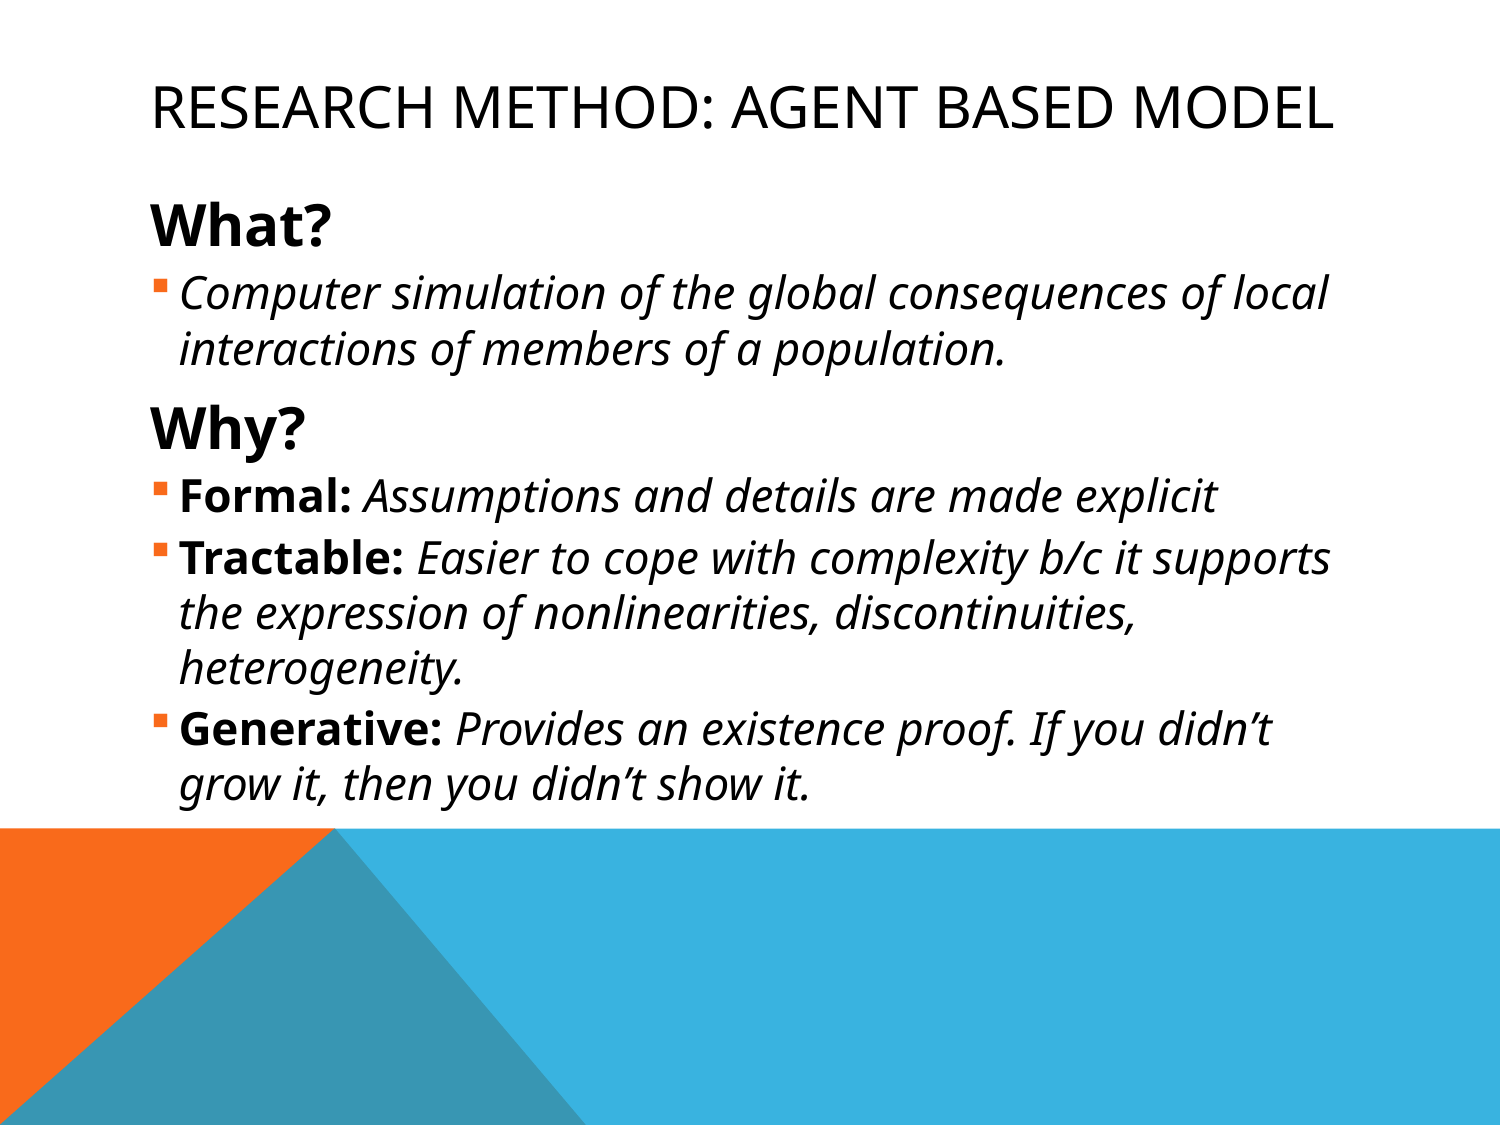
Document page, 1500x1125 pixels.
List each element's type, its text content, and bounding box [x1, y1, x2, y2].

list What? Computer simulation of the global consequences of local interactions of members of a population. Why? Formal: Assumptions and details are made explicit Tractable: Easier to cope with complexity b/c it supports the expression of nonlinearities, discontinuities, heterogeneity. Generative: Provides an existence proof. If you didn’t grow it, then you didn’t show it. [135, 180, 1369, 768]
title Research Method: Agent Based Model [135, 60, 1369, 150]
